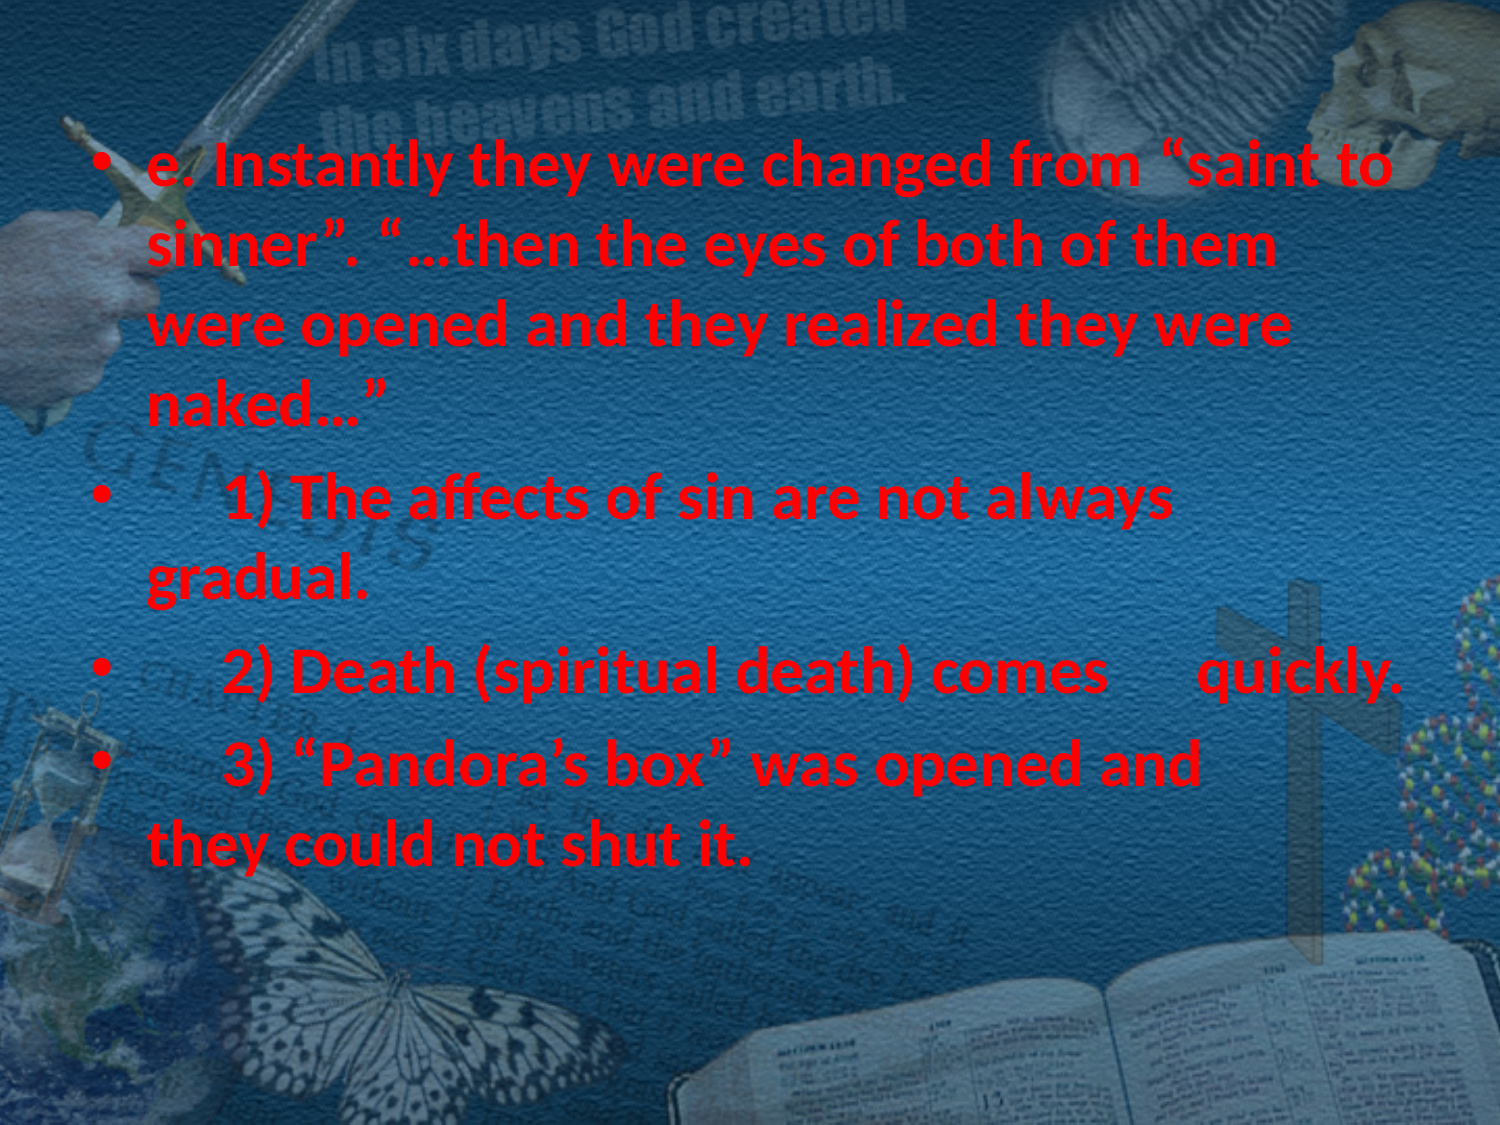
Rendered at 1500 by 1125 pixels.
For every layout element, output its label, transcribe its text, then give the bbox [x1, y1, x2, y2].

picture [0, 0, 1500, 1125]
list e. Instantly they were changed from “saint to sinner”. “…then the eyes of both of them were opened and they realized they were naked…” 1) The affects of sin are not always gradual. 2) Death (spiritual death) comes quickly. 3) “Pandora’s box” was opened and they could not shut it. [75, 112, 1425, 1005]
